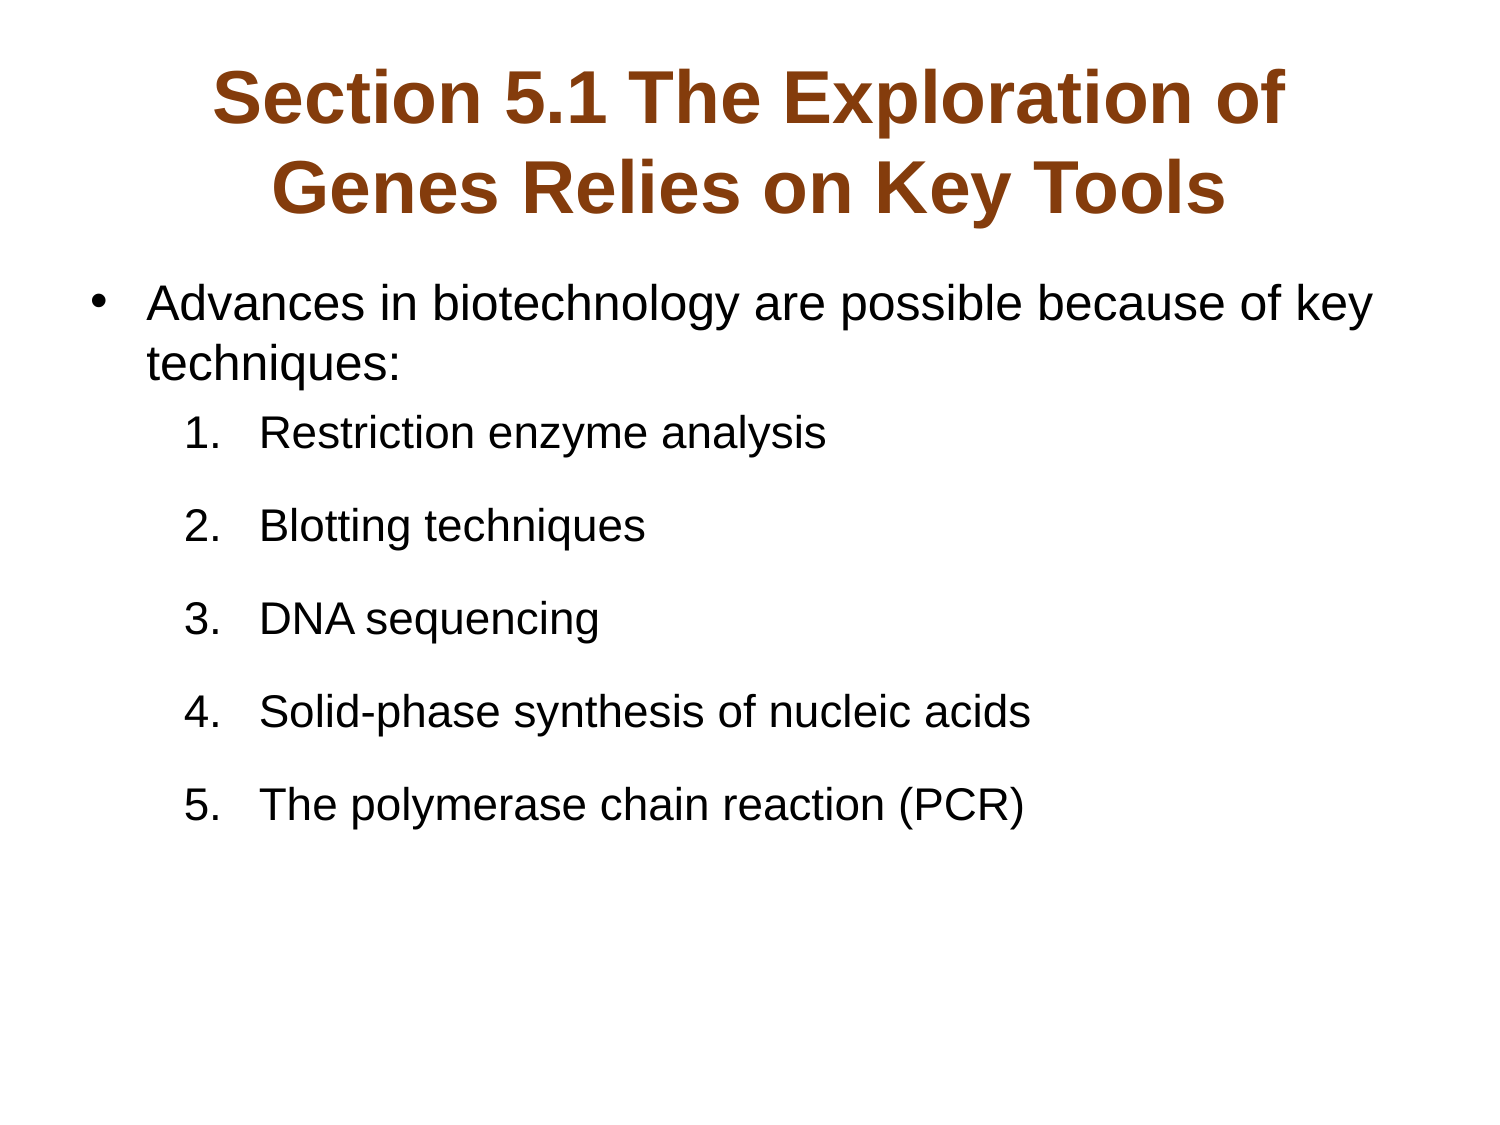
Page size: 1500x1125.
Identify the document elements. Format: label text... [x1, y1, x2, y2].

list Advances in biotechnology are possible because of key techniques: Restriction enzyme analysis Blotting techniques DNA sequencing Solid-phase synthesis of nucleic acids The polymerase chain reaction (PCR) [75, 262, 1425, 1042]
title Section 5.1 The Exploration of Genes Relies on Key Tools [75, 45, 1425, 233]
